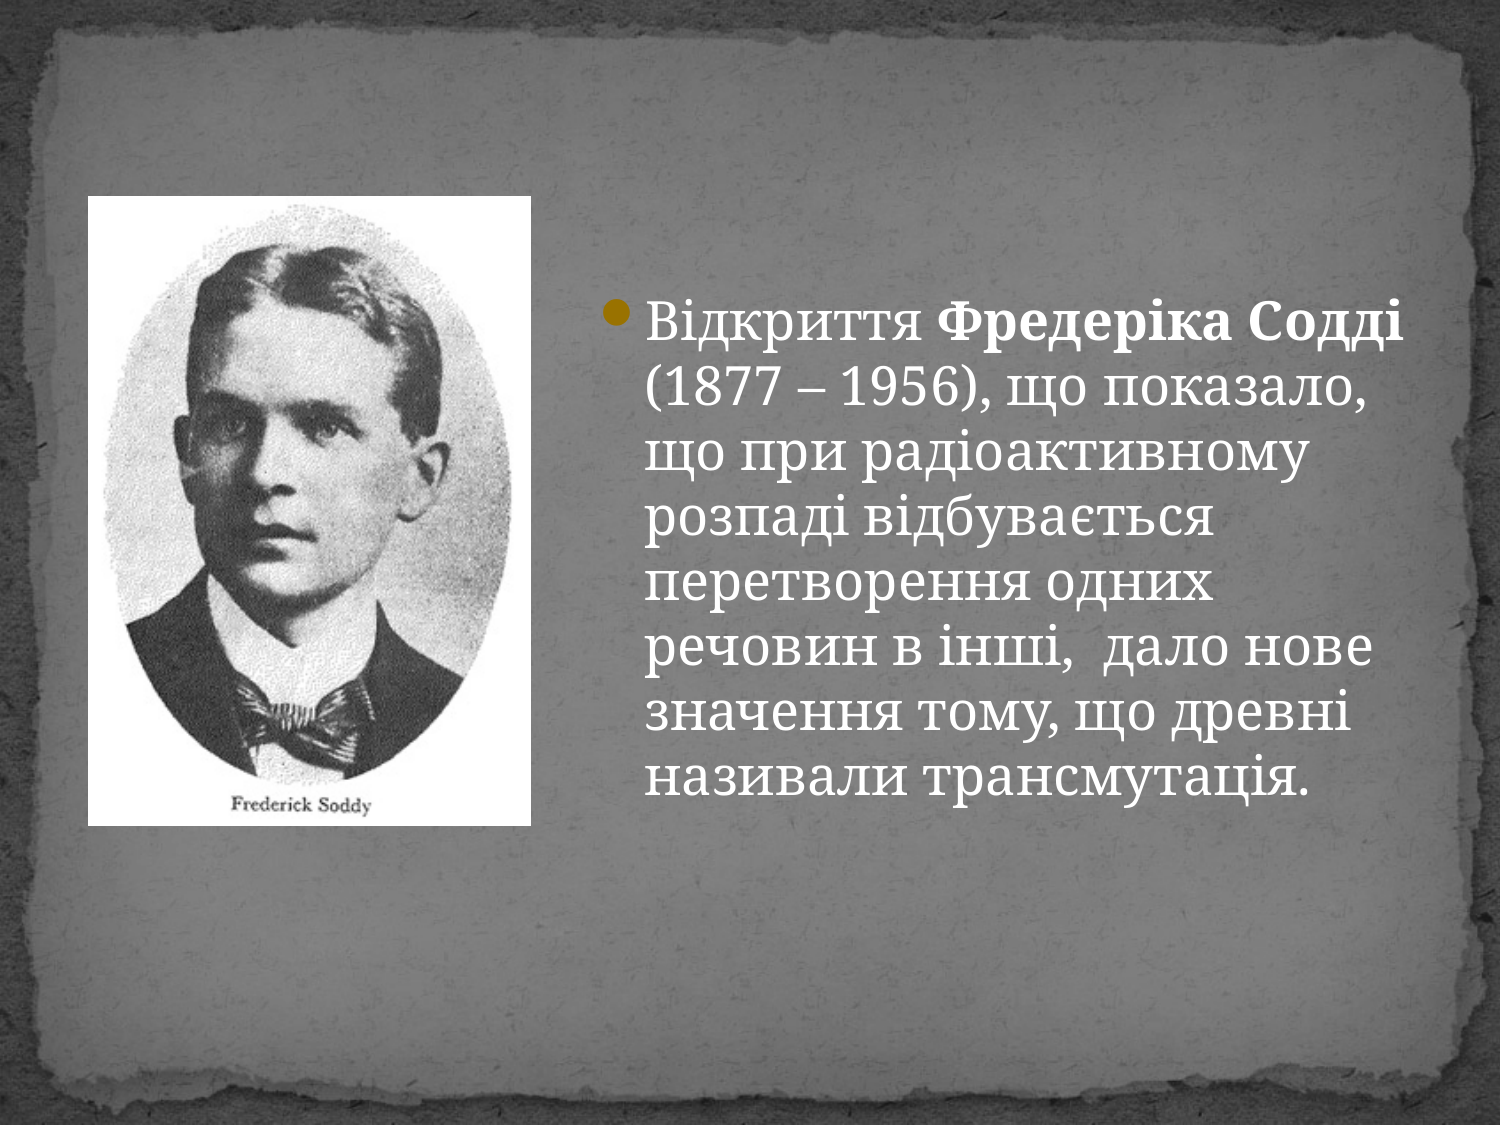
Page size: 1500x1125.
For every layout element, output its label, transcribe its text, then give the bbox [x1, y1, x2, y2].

picture [88, 196, 531, 826]
list Відкриття Фредеріка Содді (1877 – 1956), що показало, що при радіоактивному розпаді відбувається перетворення одних речовин в інші, дало нове значення тому, що древні називали трансмутація. [584, 278, 1465, 781]
